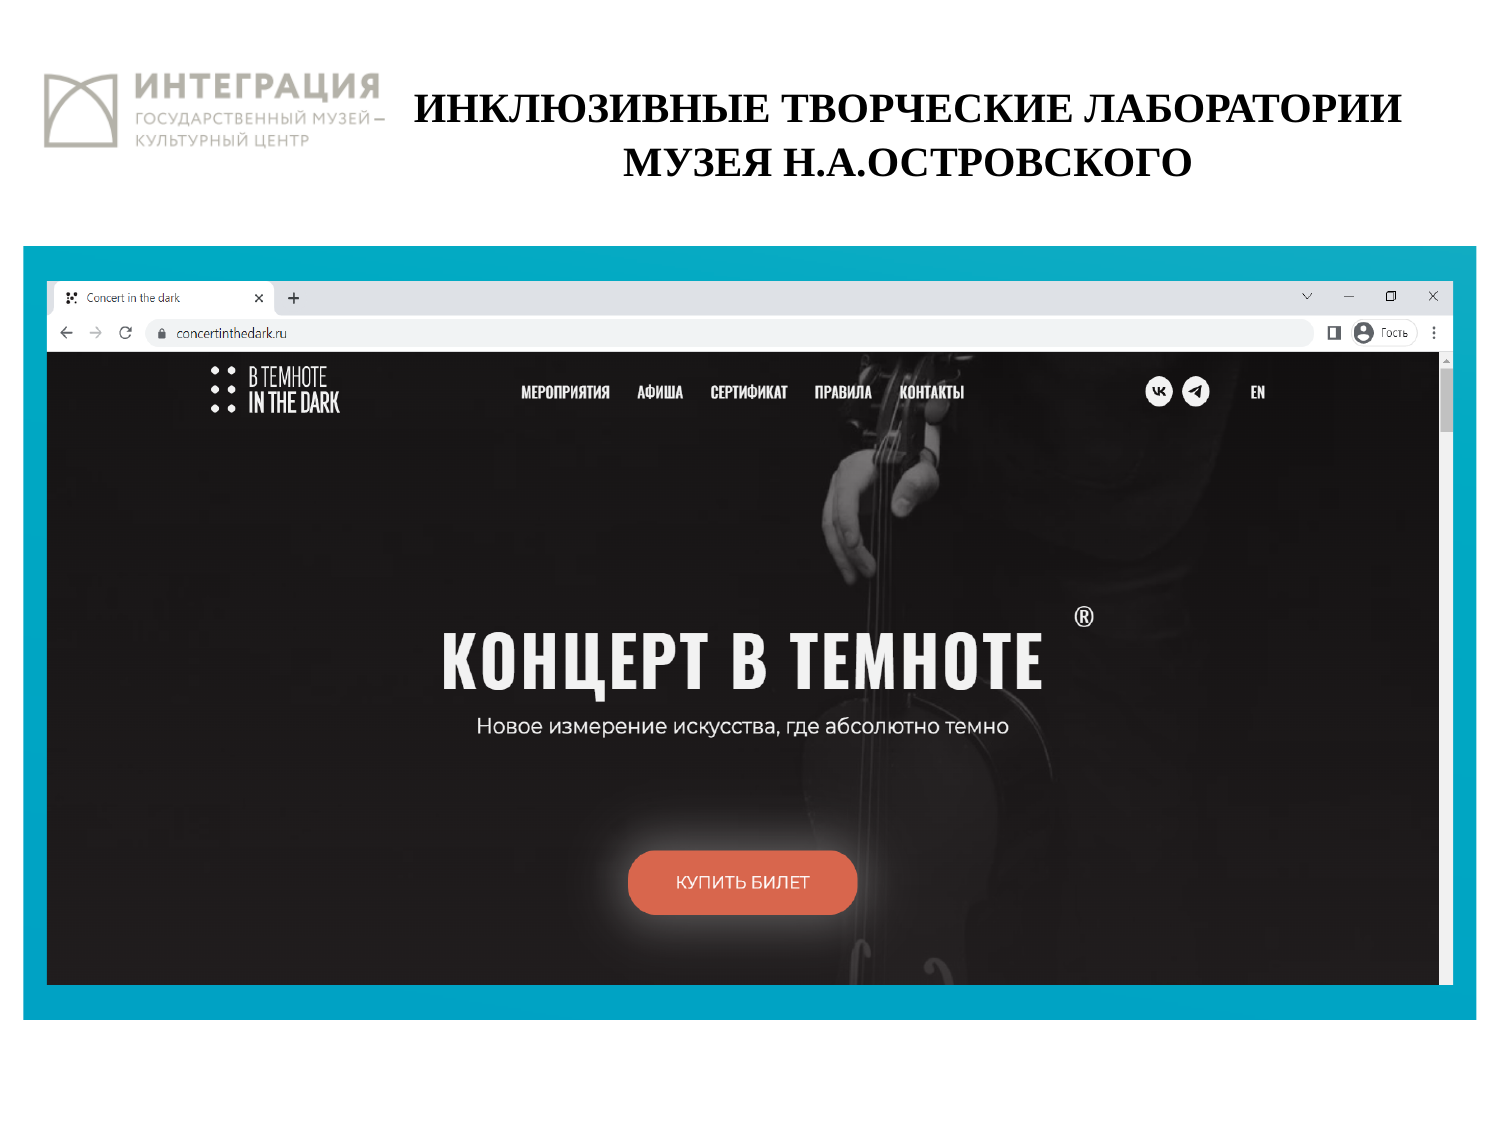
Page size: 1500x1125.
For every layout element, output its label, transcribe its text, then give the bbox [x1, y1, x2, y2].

picture [23, 34, 446, 188]
text_box ИНКЛЮЗИВНЫЕ ТВОРЧЕСКИЕ ЛАБОРАТОРИИ МУЗЕЯ Н.А.ОСТРОВСКОГО [448, 70, 1418, 192]
picture [23, 245, 1477, 1020]
